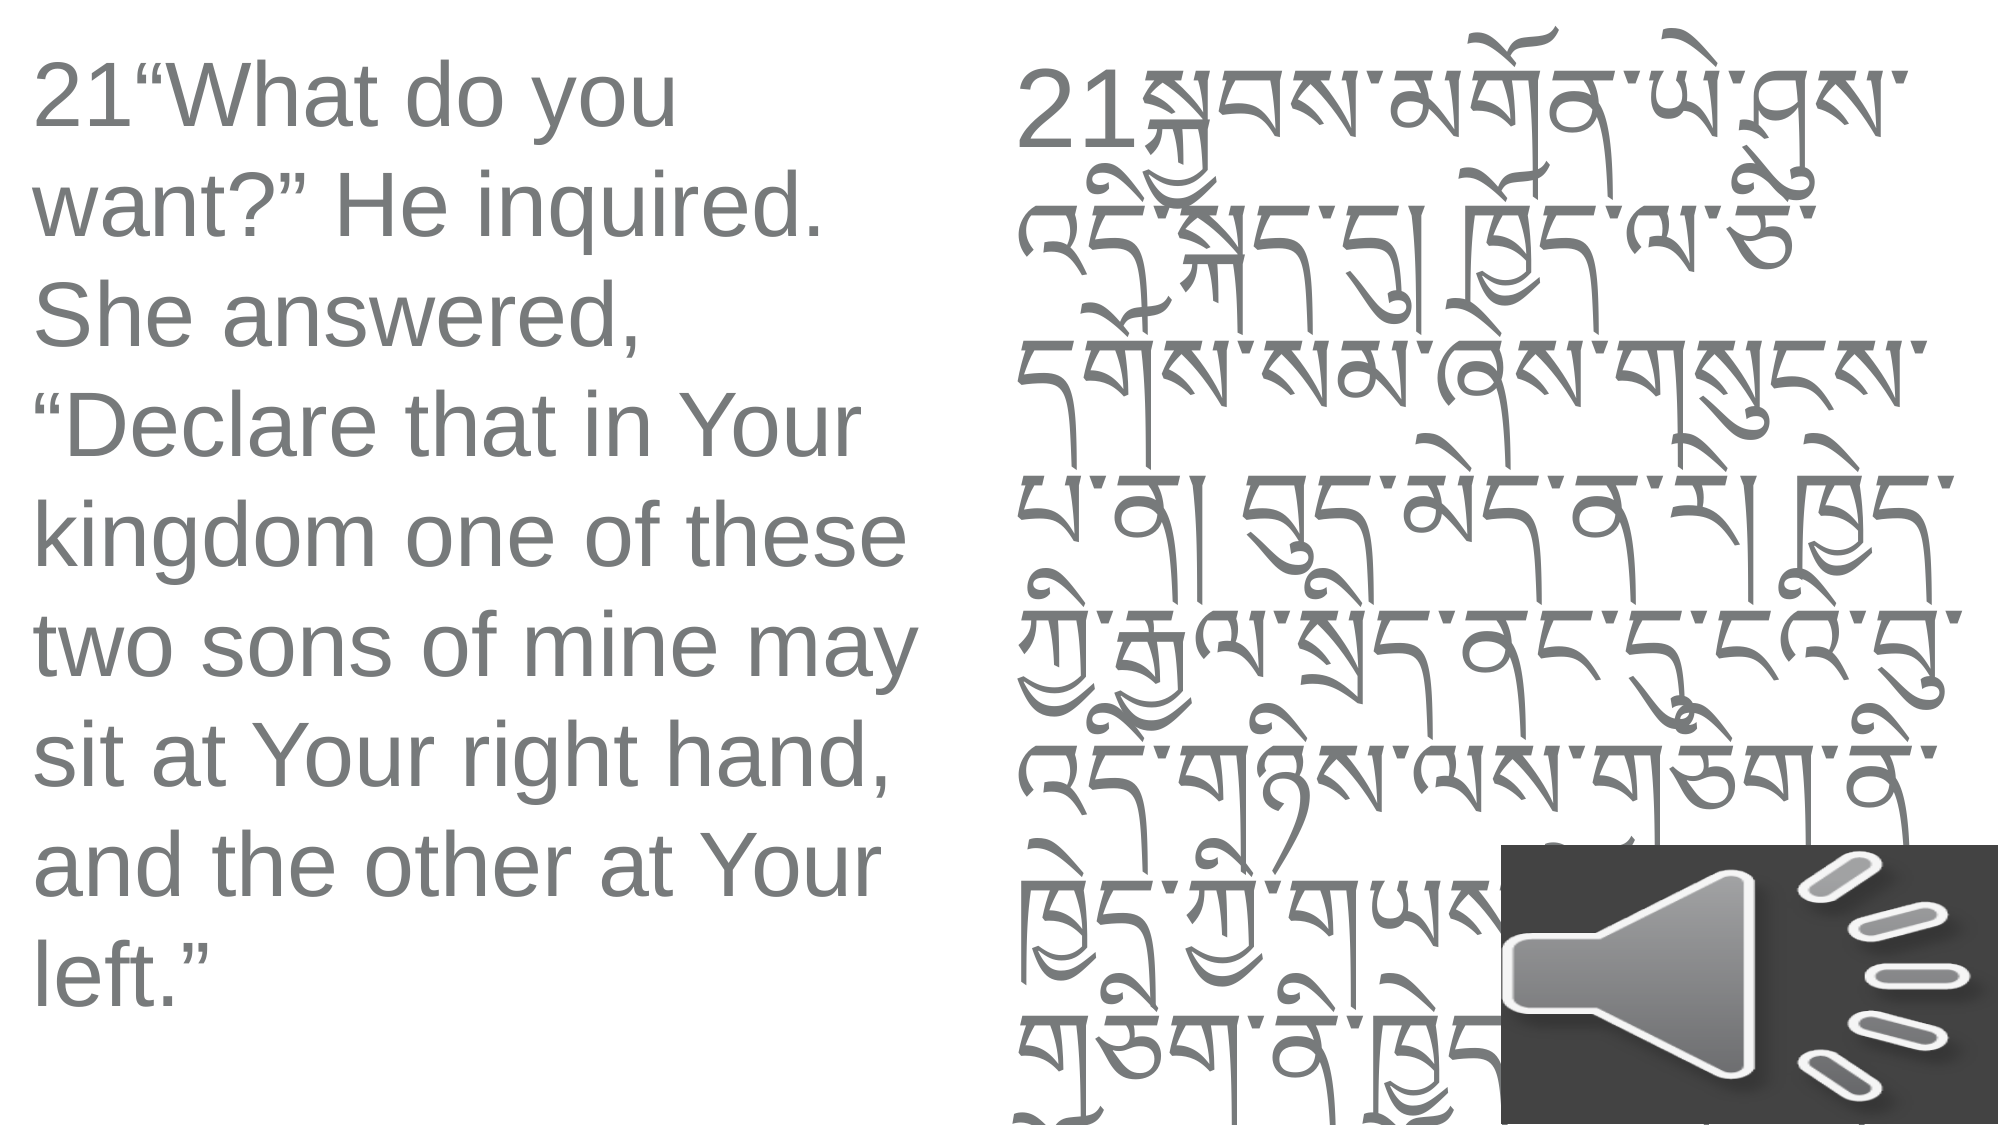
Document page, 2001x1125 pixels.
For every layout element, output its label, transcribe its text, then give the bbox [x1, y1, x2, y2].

picture [1500, 843, 2000, 1125]
text_box 21སྐྱབས་མགོན་ཡེ་ཤུས་འདི་སྐད༌དུ། ཁྱོད་ལ་ཅི་དགོས་སམ་ཞེས་གསུངས་པ༌ན། བུད་མེད་ན༌རེ། ཁྱེད་ཀྱི་རྒྱལ་སྲིད་ནང་དུ་ངའི་བུ་འདི་གཉིས་ལས་གཅིག་ནི་ཁྱེད་ཀྱི་གཡས་ཕྱོགས༌དང༌། གཅིག་ནི་ཁྱེད་ཀྱི་གཡོན་ཕྱོགས་སུ་སྡོད་དུ་འཇུག་པར་མཛོད་ཅེས་ཞུས་པ༌ལ། [999, 27, 2000, 1104]
text_box 21“What do you want?” He inquired. She answered, “Declare that in Your kingdom one of these two sons of mine may sit at Your right hand, and the other at Your left.” [18, 27, 973, 1104]
